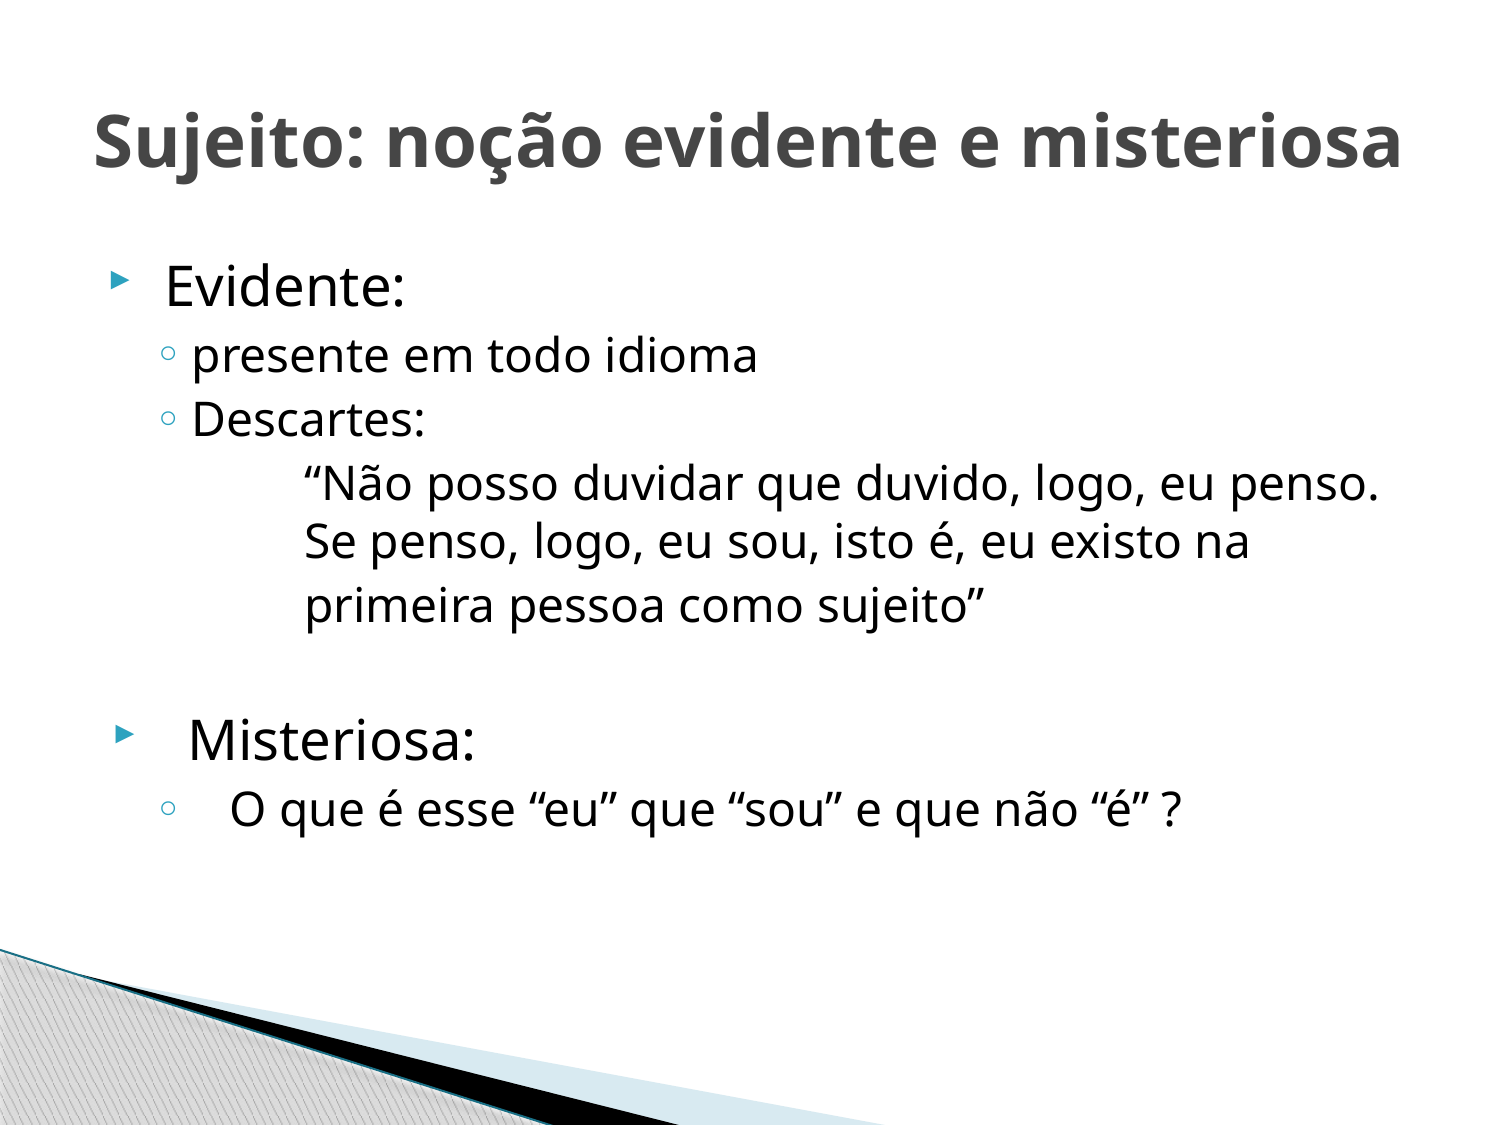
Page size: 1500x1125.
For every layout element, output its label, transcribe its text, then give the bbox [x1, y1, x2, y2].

title Sujeito: noção evidente e misteriosa [75, 45, 1425, 233]
list Evidente: presente em todo idioma Descartes: “Não posso duvidar que duvido, logo, eu penso. Se penso, logo, eu sou, isto é, eu existo na primeira pessoa como sujeito” Misteriosa: O que é esse “eu” que “sou” e que não “é” ? [75, 243, 1425, 986]
